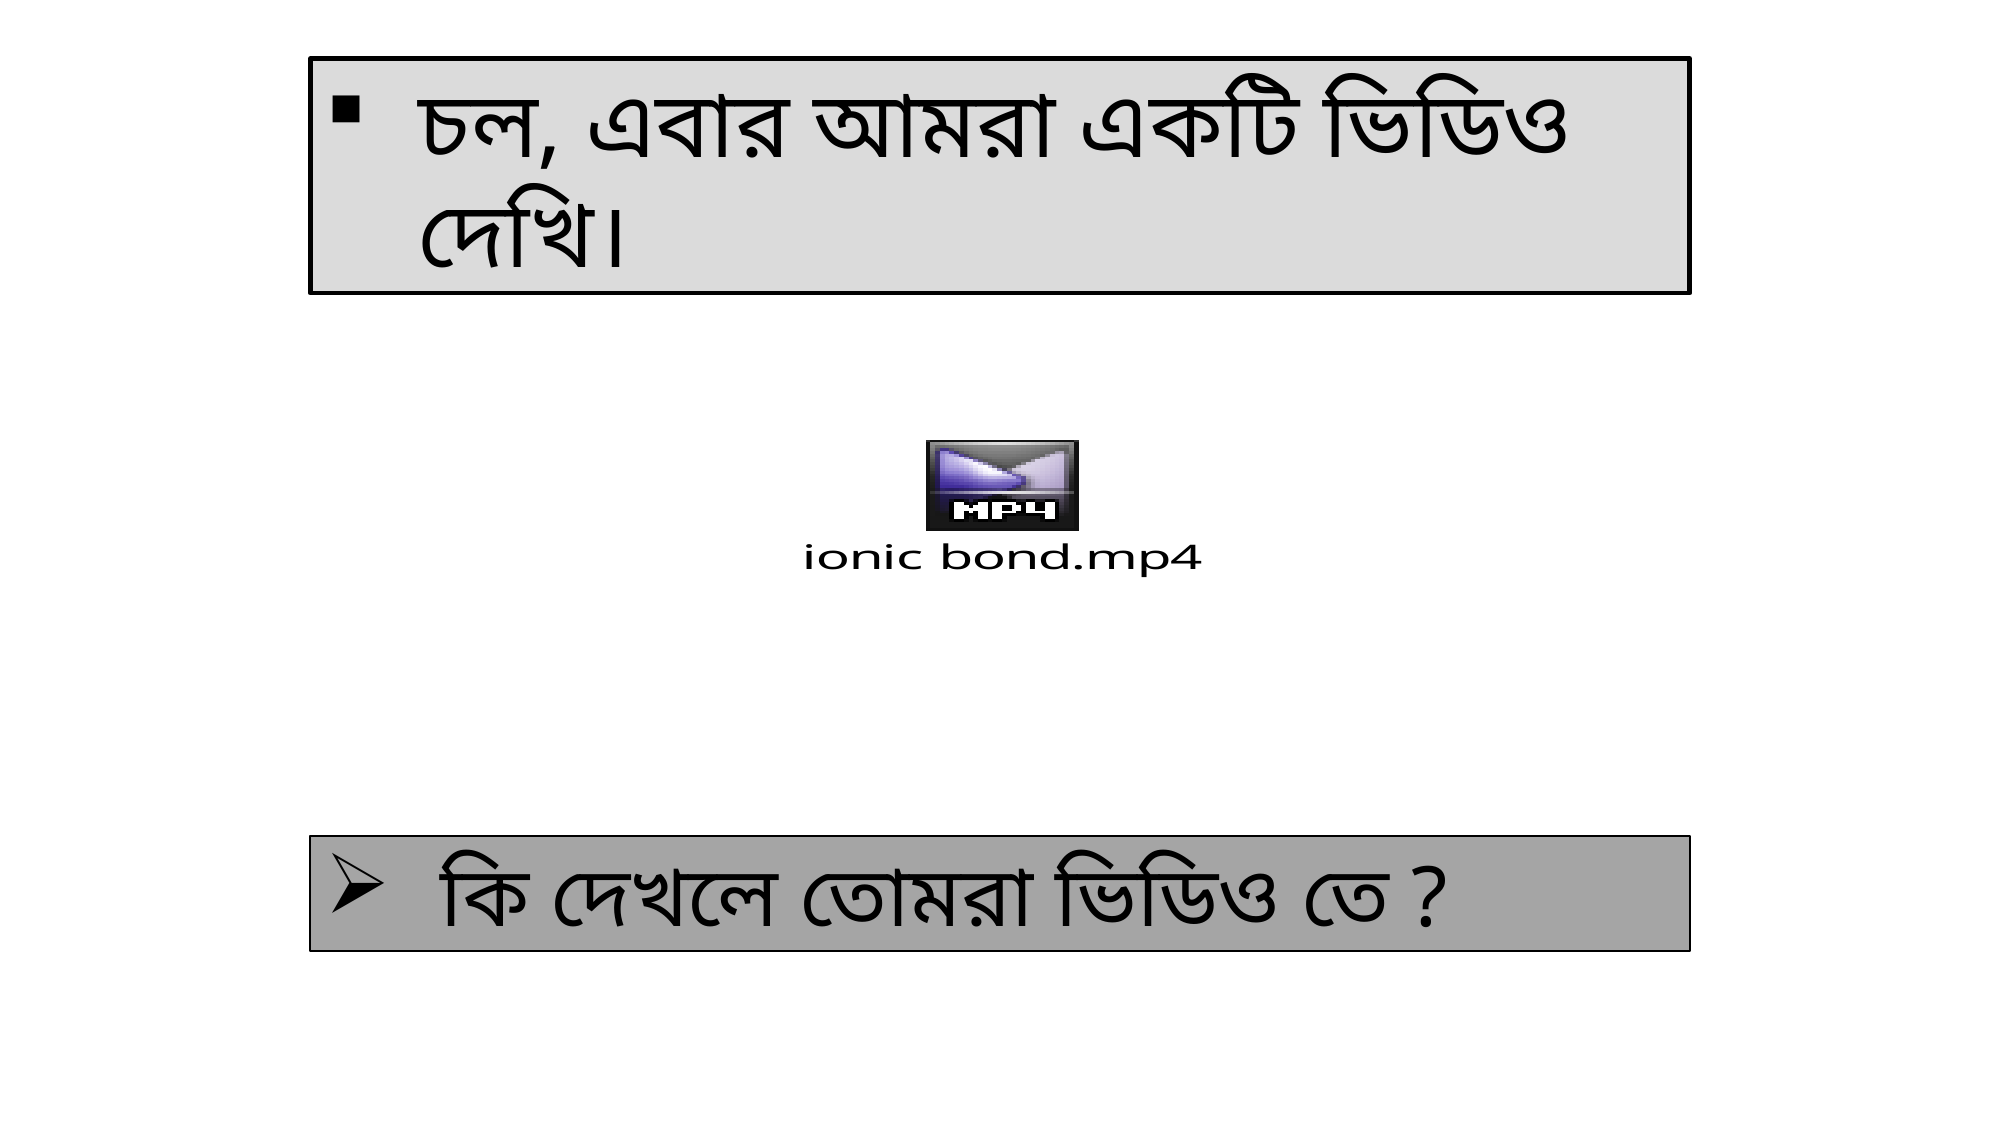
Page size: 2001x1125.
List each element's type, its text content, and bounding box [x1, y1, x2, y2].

text_box চল, এবার আমরা একটি ভিডিও দেখি। [310, 58, 1690, 294]
text_box কি দেখলে তোমরা ভিডিও তে ? [310, 835, 1690, 951]
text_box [752, 440, 1248, 590]
